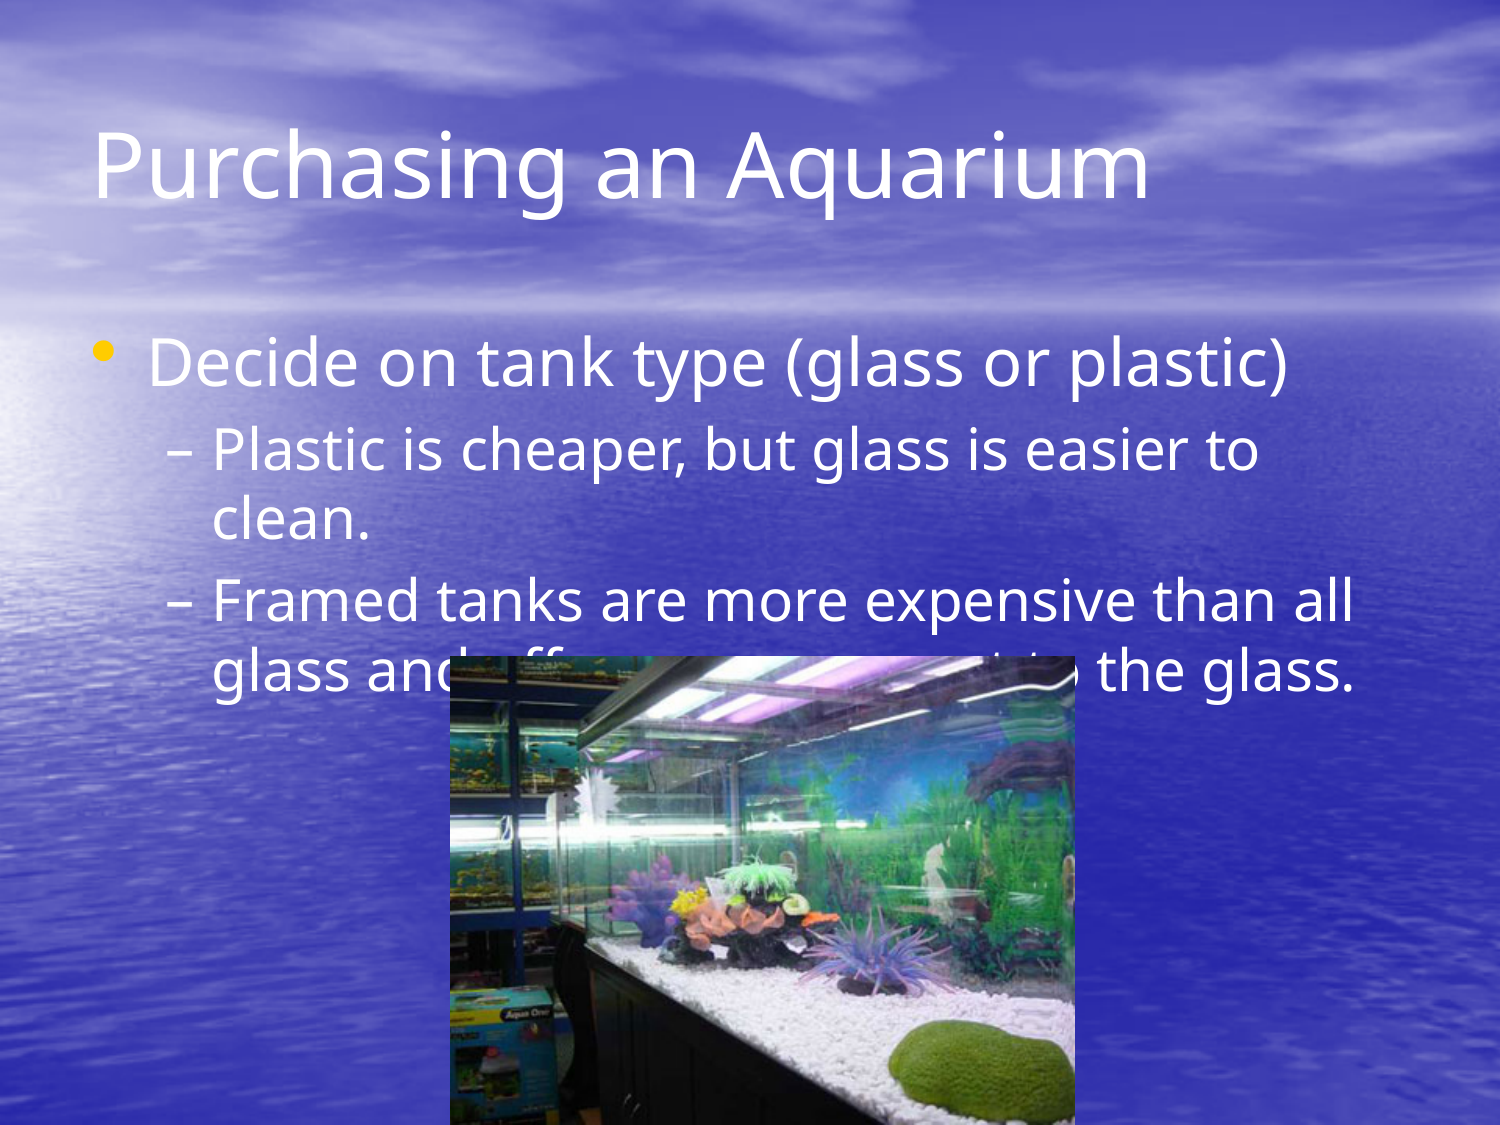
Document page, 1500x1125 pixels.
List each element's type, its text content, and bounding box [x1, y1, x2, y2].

picture [449, 655, 1076, 1125]
title Purchasing an Aquarium [75, 47, 1425, 275]
list Decide on tank type (glass or plastic) Plastic is cheaper, but glass is easier to clean. Framed tanks are more expensive than all glass and offer more support to the glass. [75, 312, 1425, 988]
